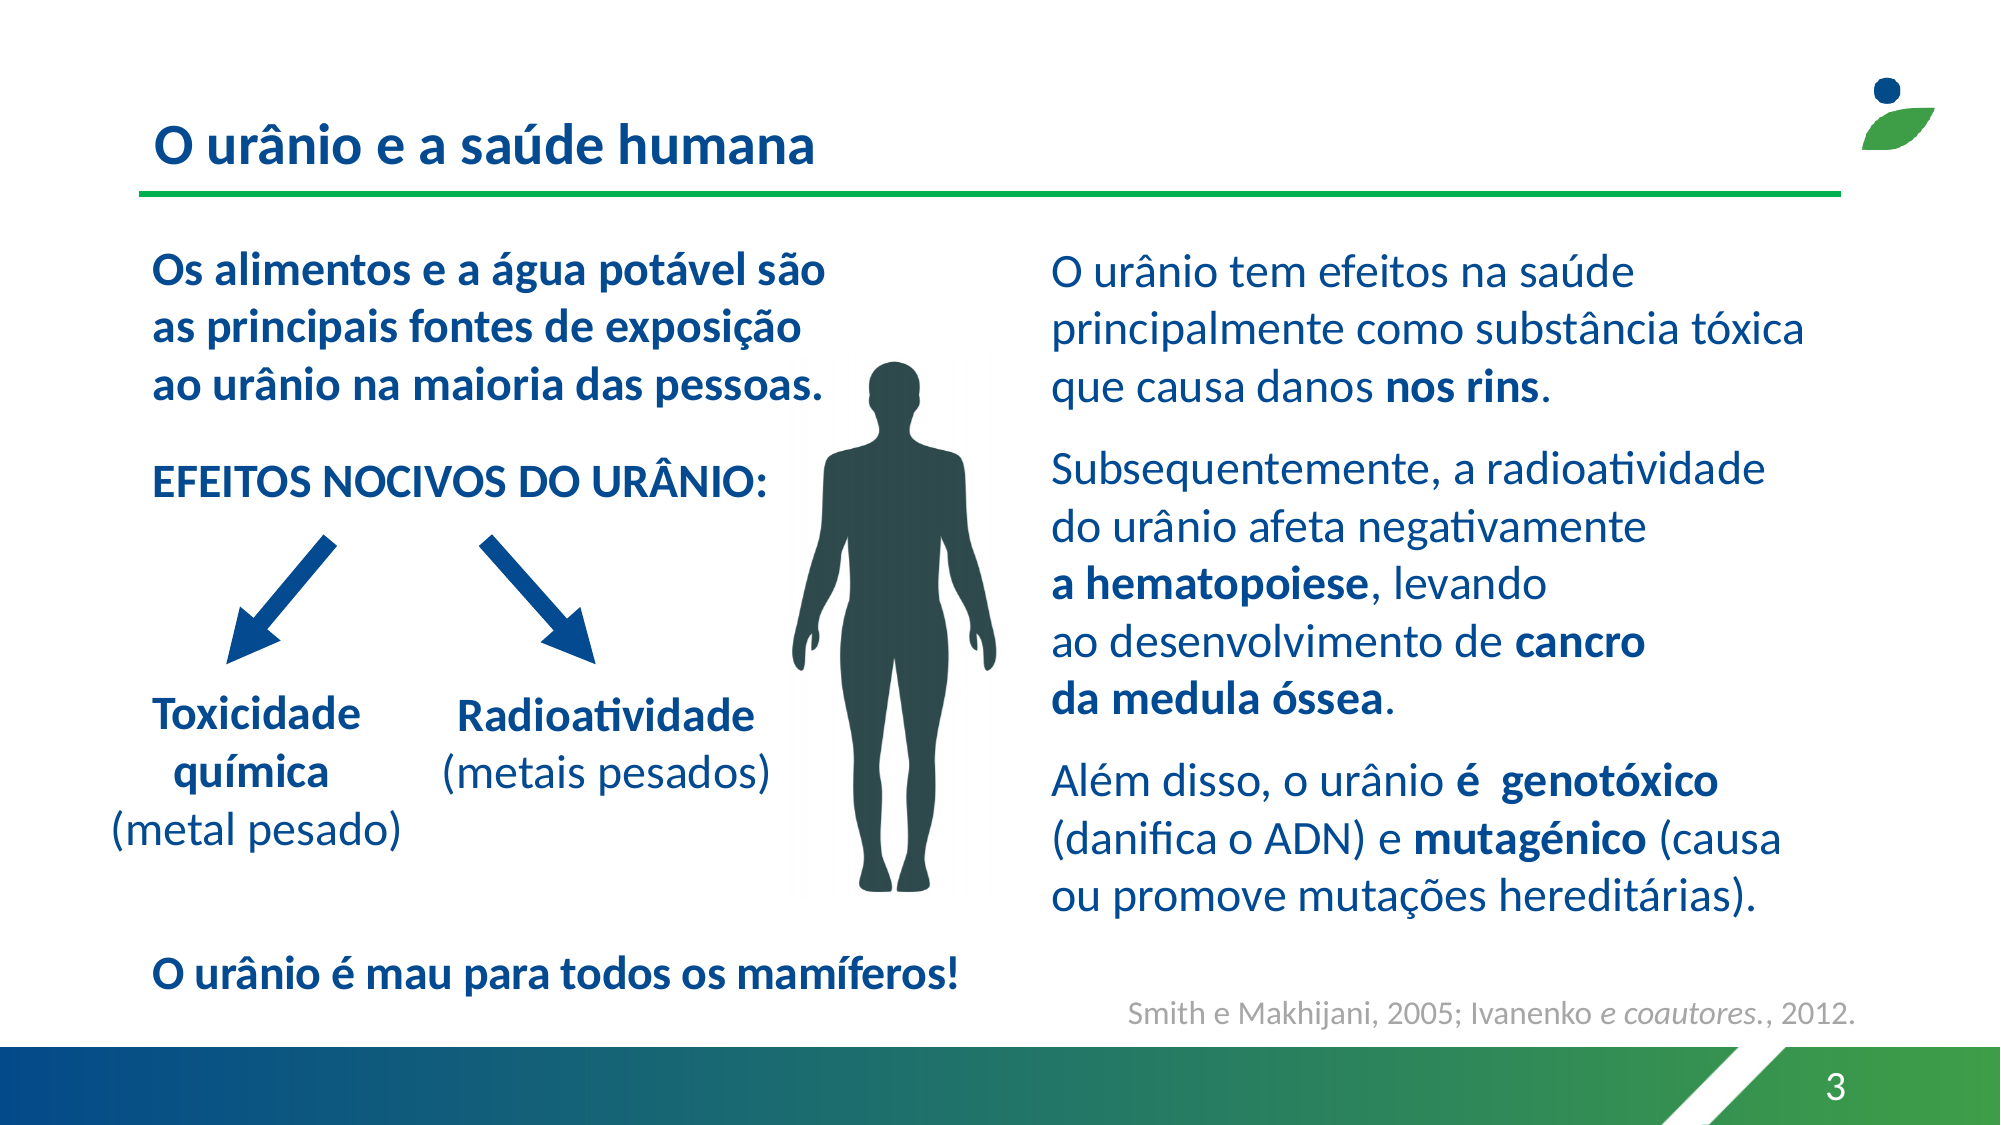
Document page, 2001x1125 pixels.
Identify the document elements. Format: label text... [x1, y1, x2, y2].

title O urânio e a saúde humana [139, 59, 1783, 185]
text_box Os alimentos e a água potável são as principais fontes de exposição ao urânio na maioria das pessoas. Efeitos nocivos do urânio: [137, 229, 964, 528]
slide_number 3 [1782, 1051, 1889, 1112]
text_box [485, 540, 596, 665]
picture [0, 1047, 2000, 1125]
text_box Toxicidade química (metal pesado) [81, 674, 433, 872]
text_box O urânio tem efeitos na saúde principalmente como substância tóxica que causa danos nos rins. Subsequentemente, a radioatividade do urânio afeta negativamente a hematopoiese, levando ao desenvolvimento de cancro da medula óssea. Além disso, o urânio é genotóxico (danifica o ADN) e mutagénico (causa ou promove mutações hereditárias). [1036, 231, 1863, 975]
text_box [226, 540, 331, 665]
text_box O urânio é mau para todos os mamíferos! [137, 934, 1037, 1010]
text_box Smith e Makhijani, 2005; Ivanenko e coautores., 2012. [1095, 983, 1872, 1040]
picture [1840, 53, 1952, 175]
text_box Radioatividade (metais pesados) [418, 675, 787, 813]
picture [787, 355, 1004, 900]
